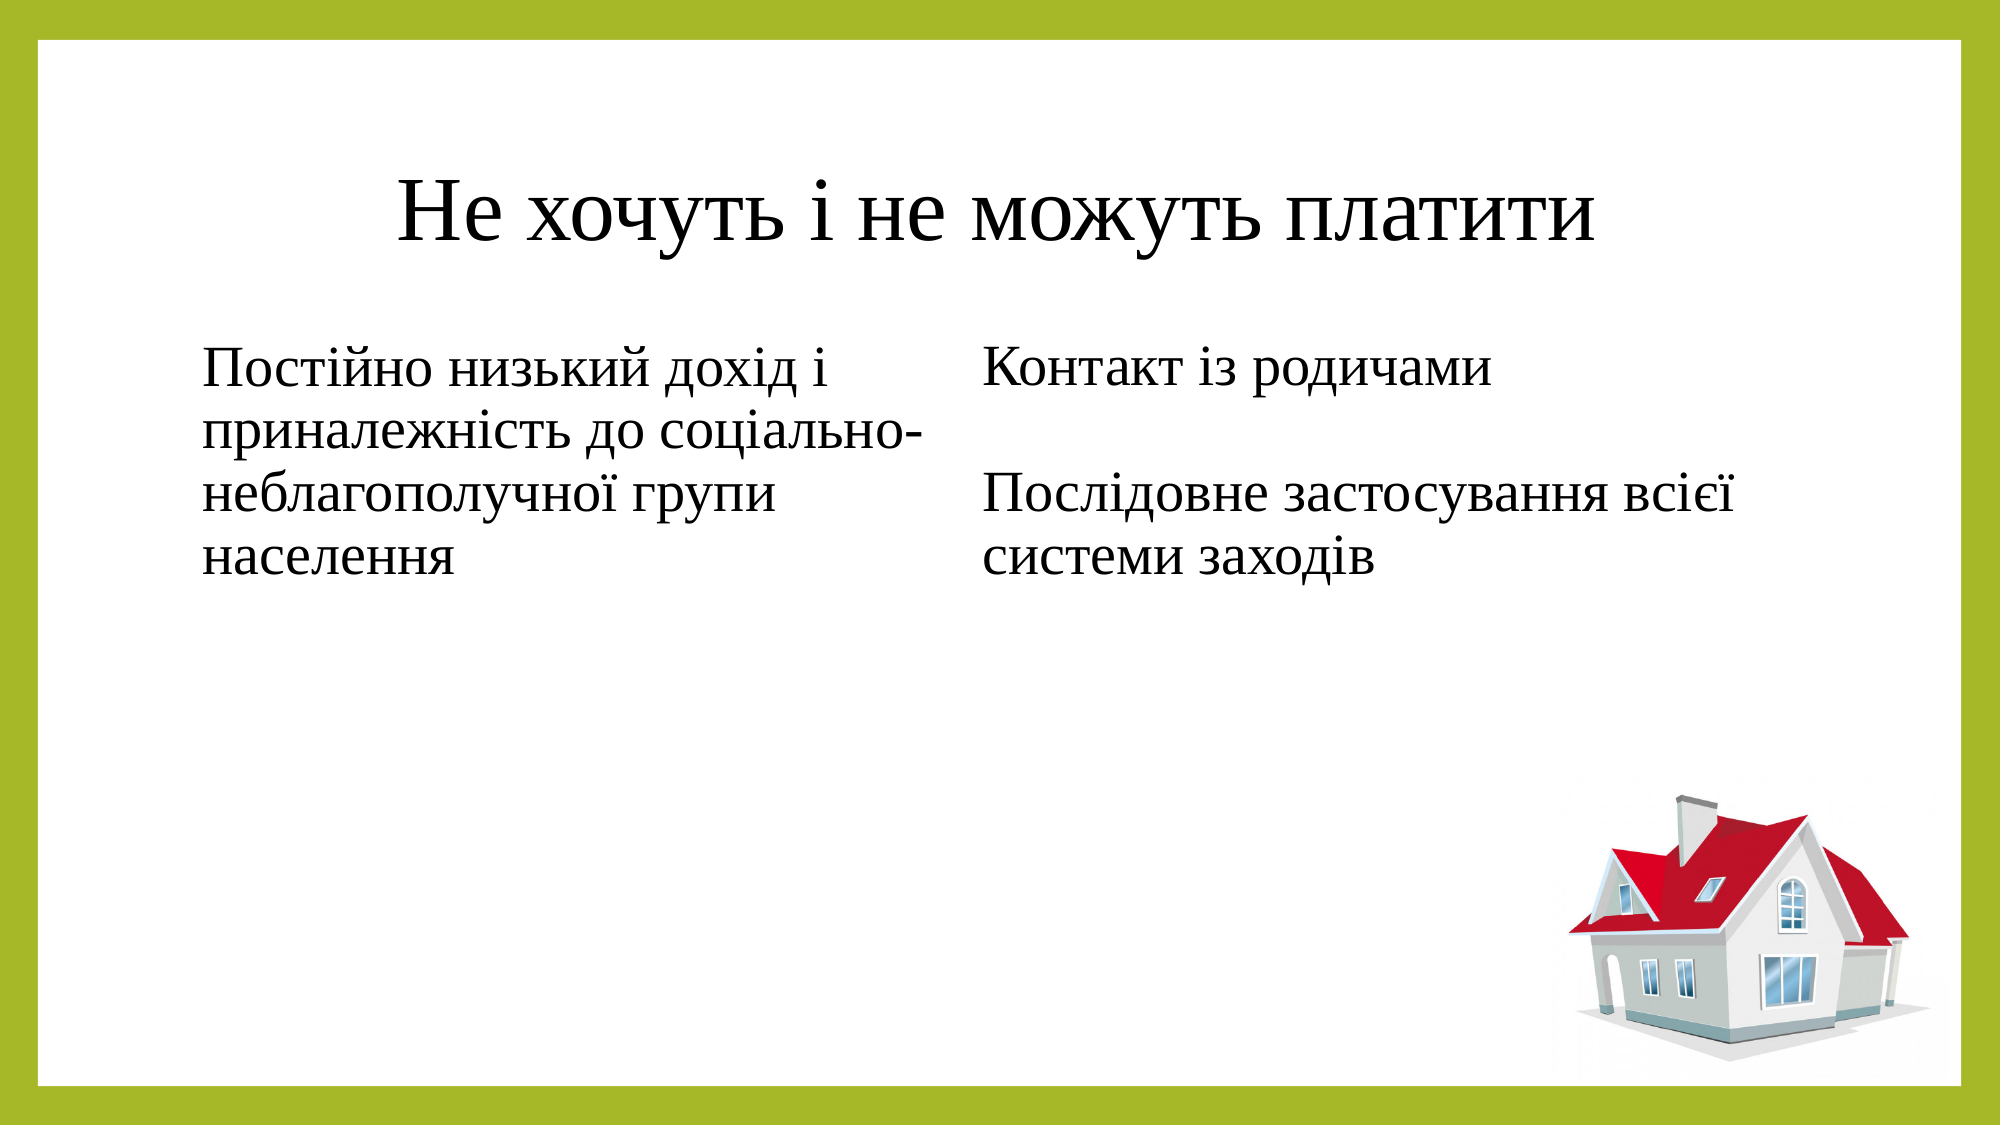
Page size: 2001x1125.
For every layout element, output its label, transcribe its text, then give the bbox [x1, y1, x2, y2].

list Постійно низький дохід і приналежність до соціально-неблагополучної групи населення [187, 328, 967, 1012]
picture [1551, 776, 1950, 1080]
title Не хочуть і не можуть платити [187, 99, 1808, 323]
list Контакт із родичами Послідовне застосування всієї системи заходів [967, 327, 1809, 1012]
